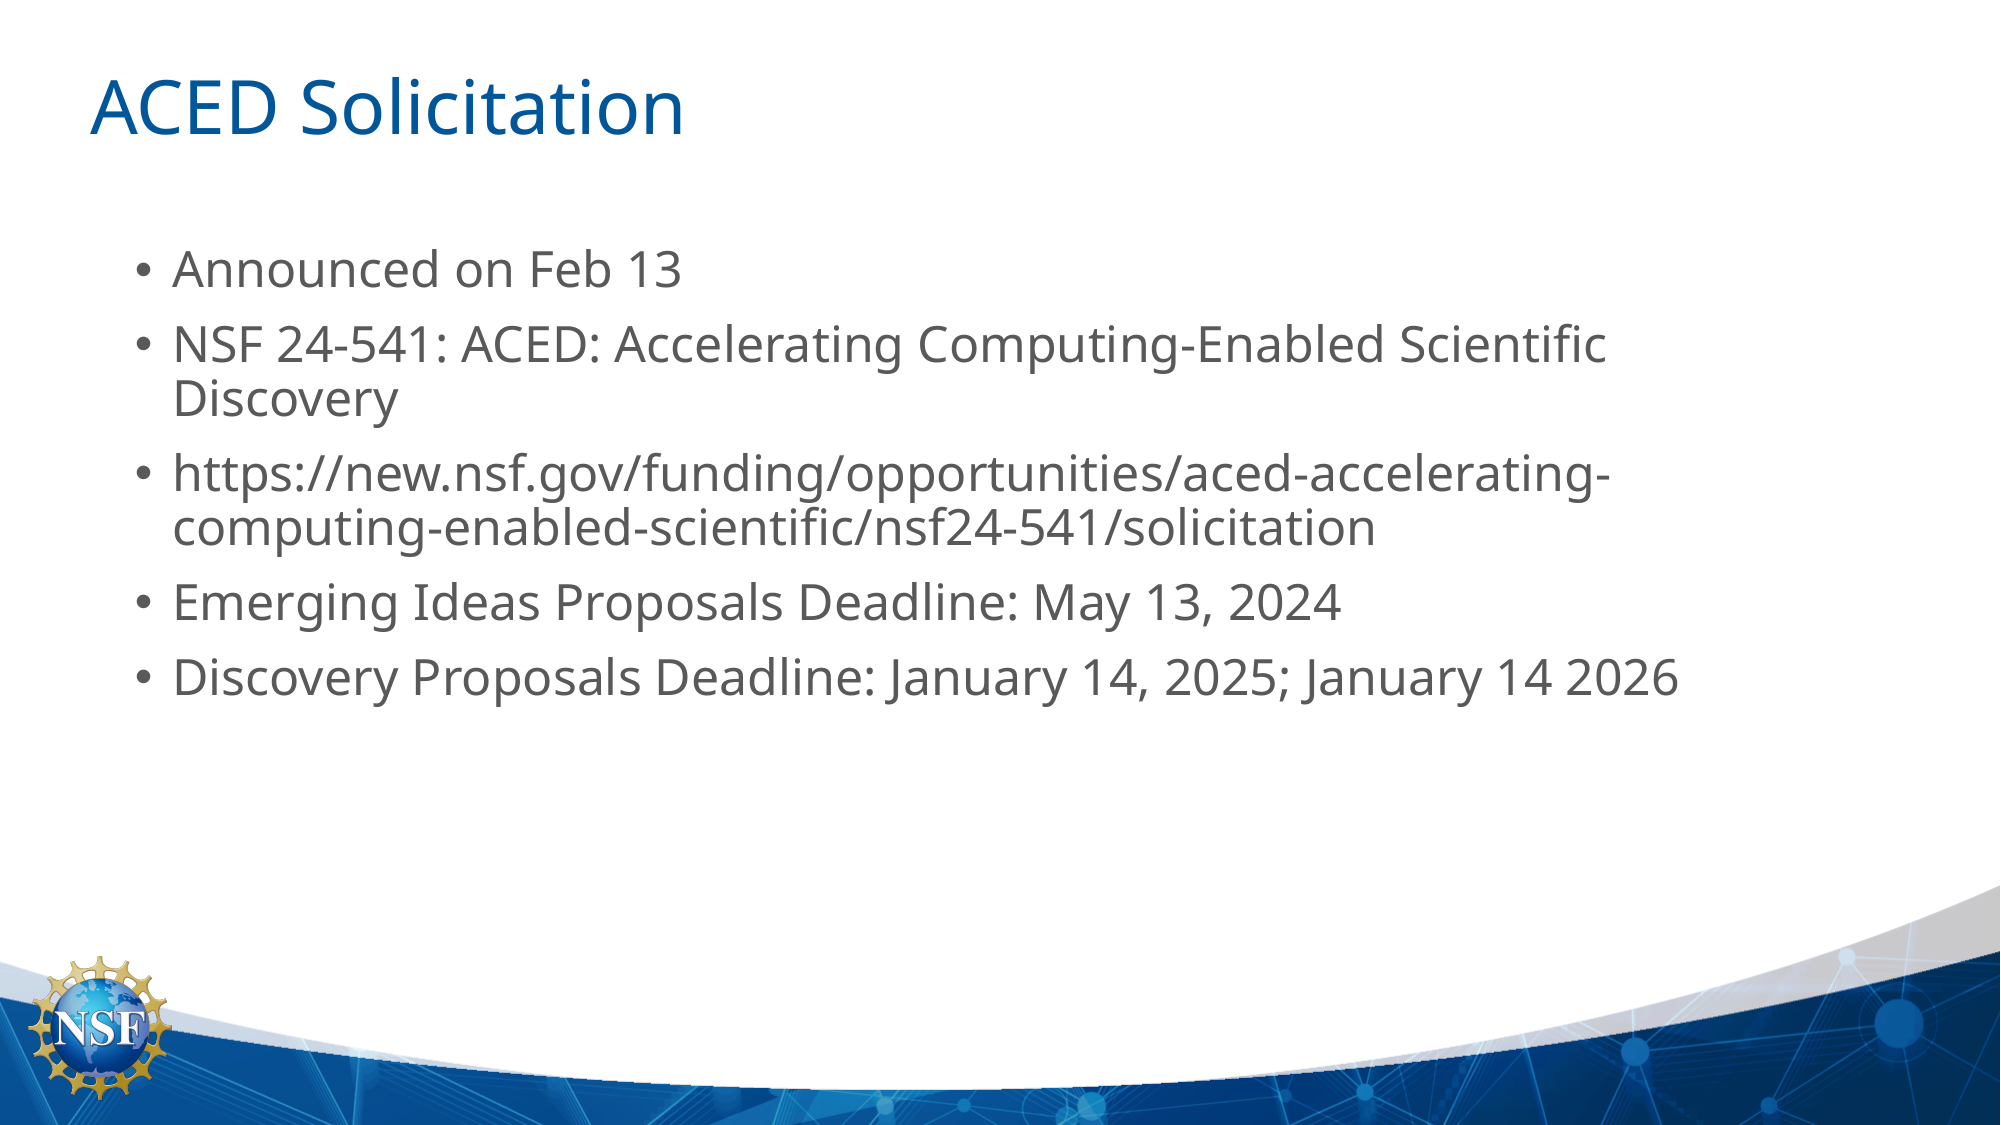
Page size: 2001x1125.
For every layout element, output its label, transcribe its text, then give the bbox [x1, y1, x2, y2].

title ACED Solicitation [75, 62, 1925, 273]
picture [0, 864, 2000, 1125]
list Announced on Feb 13 NSF 24-541: ACED: Accelerating Computing-Enabled Scientific Discovery https://new.nsf.gov/funding/opportunities/aced-accelerating-computing-enabled-scientific/nsf24-541/solicitation Emerging Ideas Proposals Deadline: May 13, 2024 Discovery Proposals Deadline: January 14, 2025; January 14 2026 [119, 237, 1830, 988]
